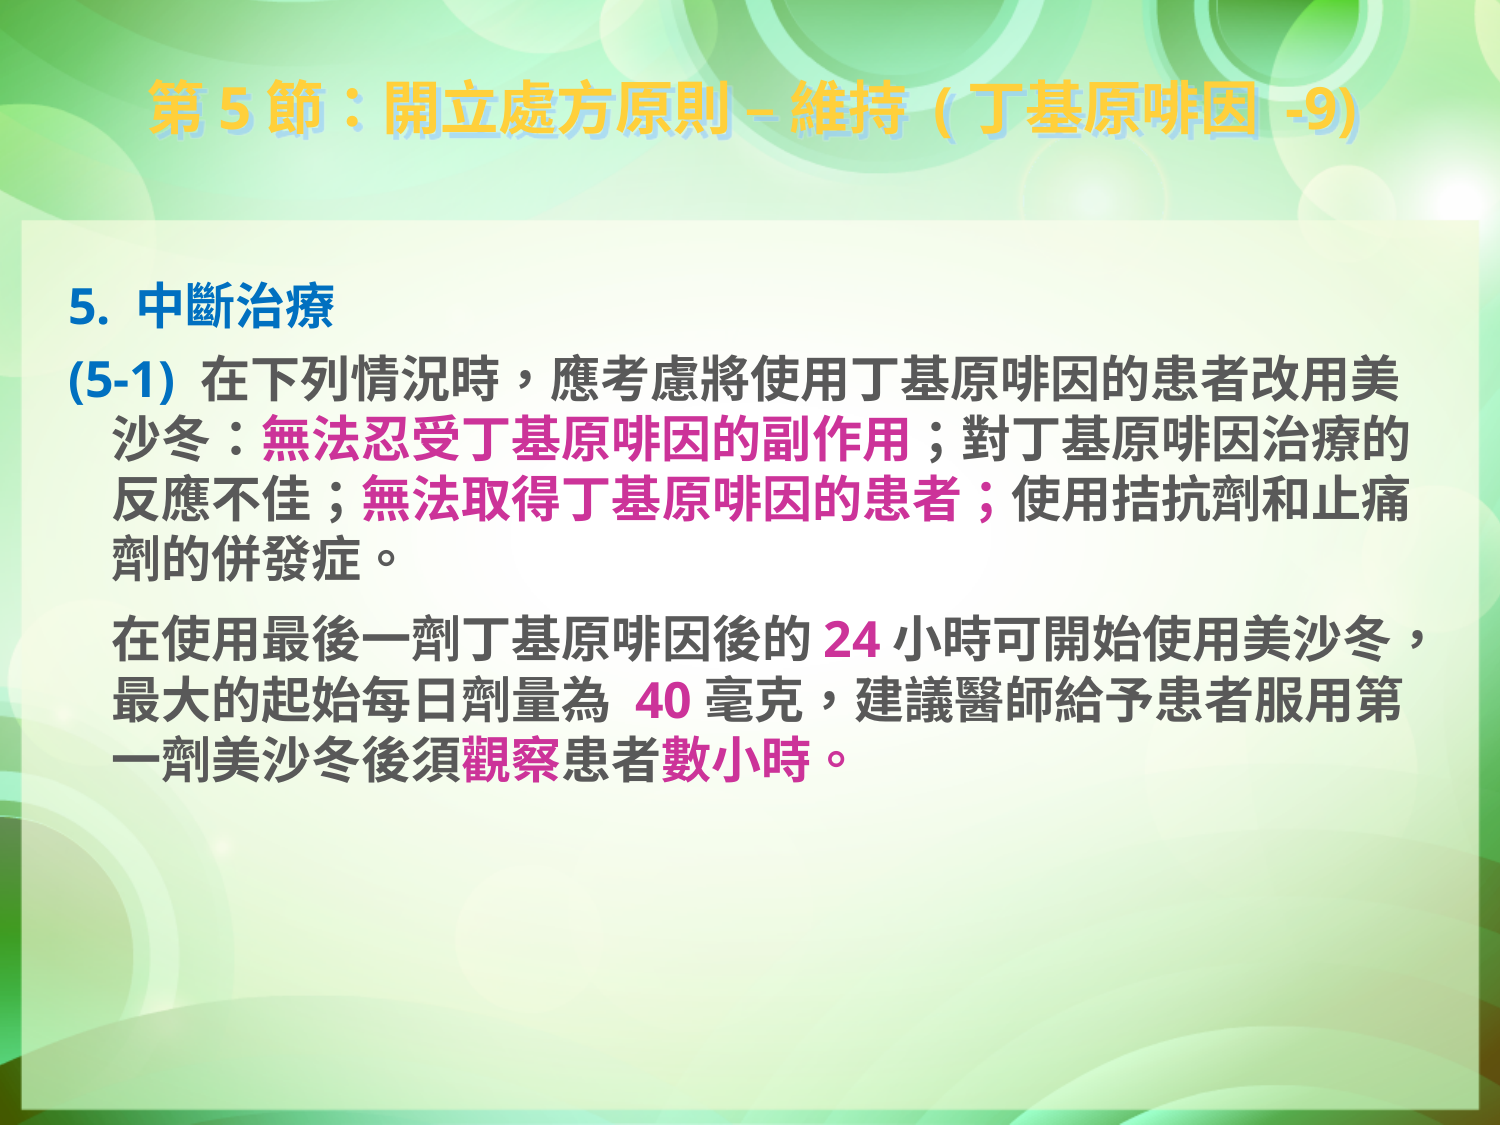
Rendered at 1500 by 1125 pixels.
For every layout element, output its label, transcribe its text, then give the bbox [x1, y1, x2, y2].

text_box 第5節：開立處方原則 – 維持 (丁基原啡因 -9) [130, 50, 1373, 150]
title 美沙冬的使用與特殊族群 [137, 56, 1377, 153]
list 5. 中斷治療 (5-1) 在下列情況時，應考慮將使用丁基原啡因的患者改用美沙冬：無法忍受丁基原啡因的副作用；對丁基原啡因治療的反應不佳；無法取得丁基原啡因的患者；使用拮抗劑和止痛劑的併發症。 在使用最後一劑丁基原啡因後的24小時可開始使用美沙冬，最大的起始每日劑量為 40毫克，建議醫師給予患者服用第一劑美沙冬後須觀察患者數小時。 [53, 267, 1459, 1024]
picture [0, 0, 1500, 1125]
